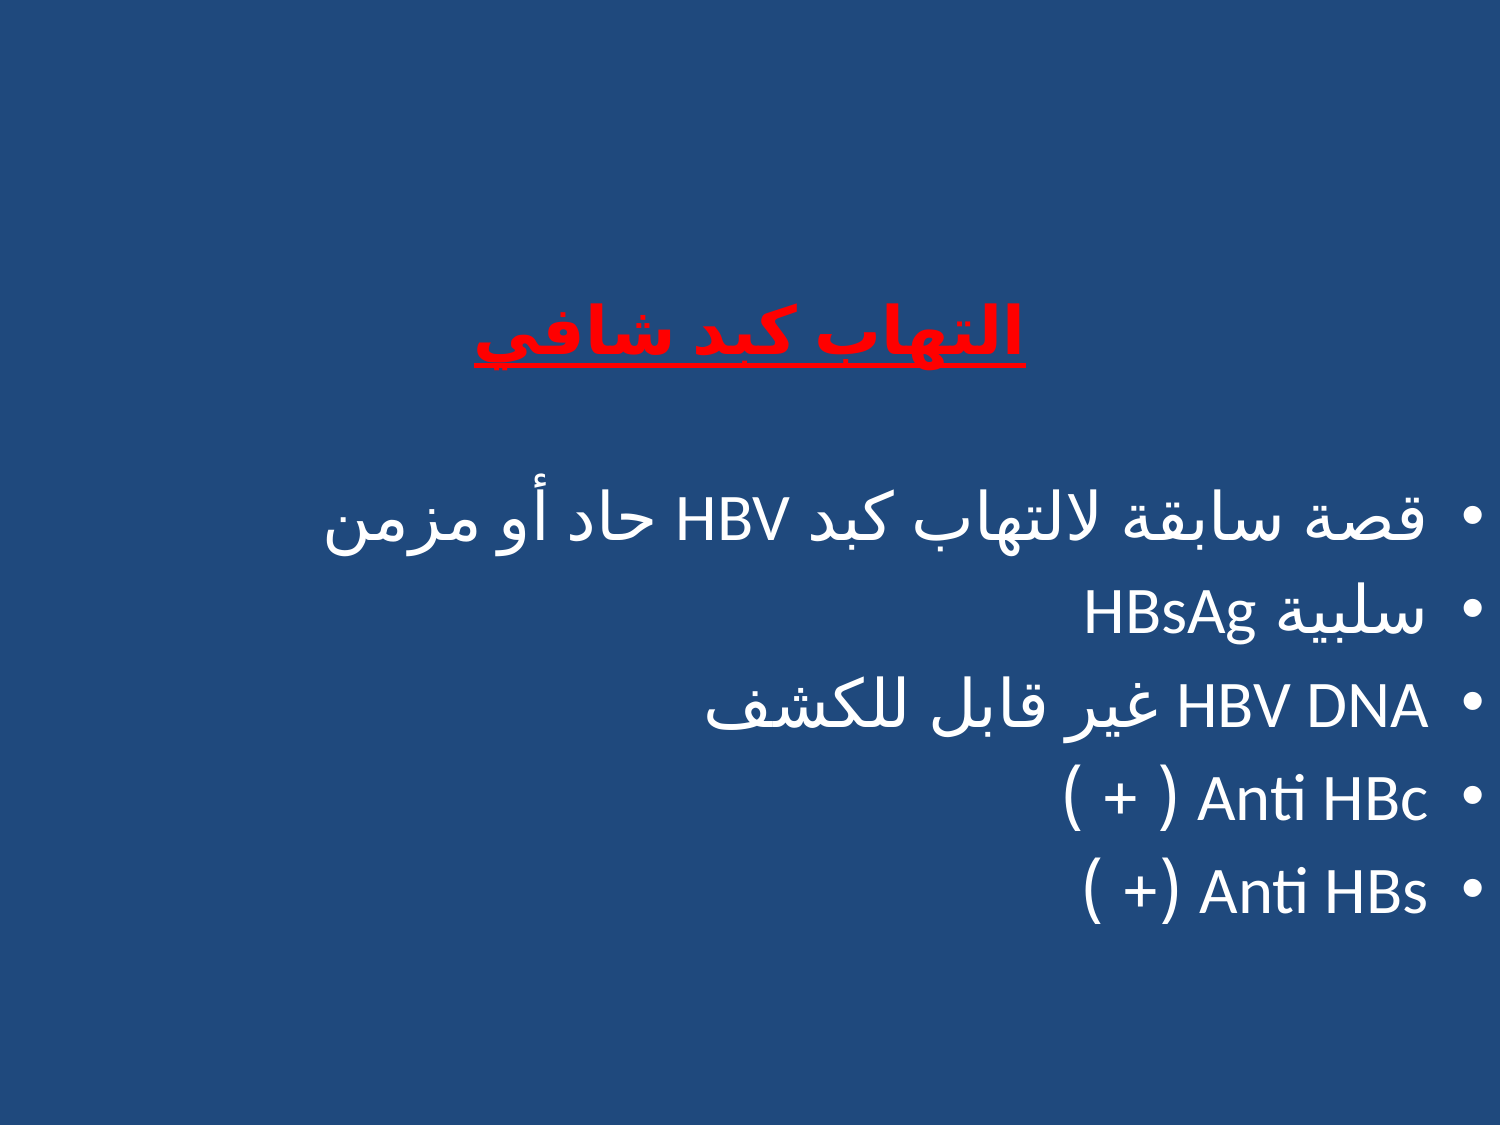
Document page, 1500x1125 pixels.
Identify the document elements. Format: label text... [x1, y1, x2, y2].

list التهاب كبد شافي قصة سابقة لالتهاب كبد HBV حاد أو مزمن سلبية HBsAg HBV DNA غير قابل للكشف Anti HBc ( + ) Anti HBs (+ ) [0, 0, 1500, 1125]
